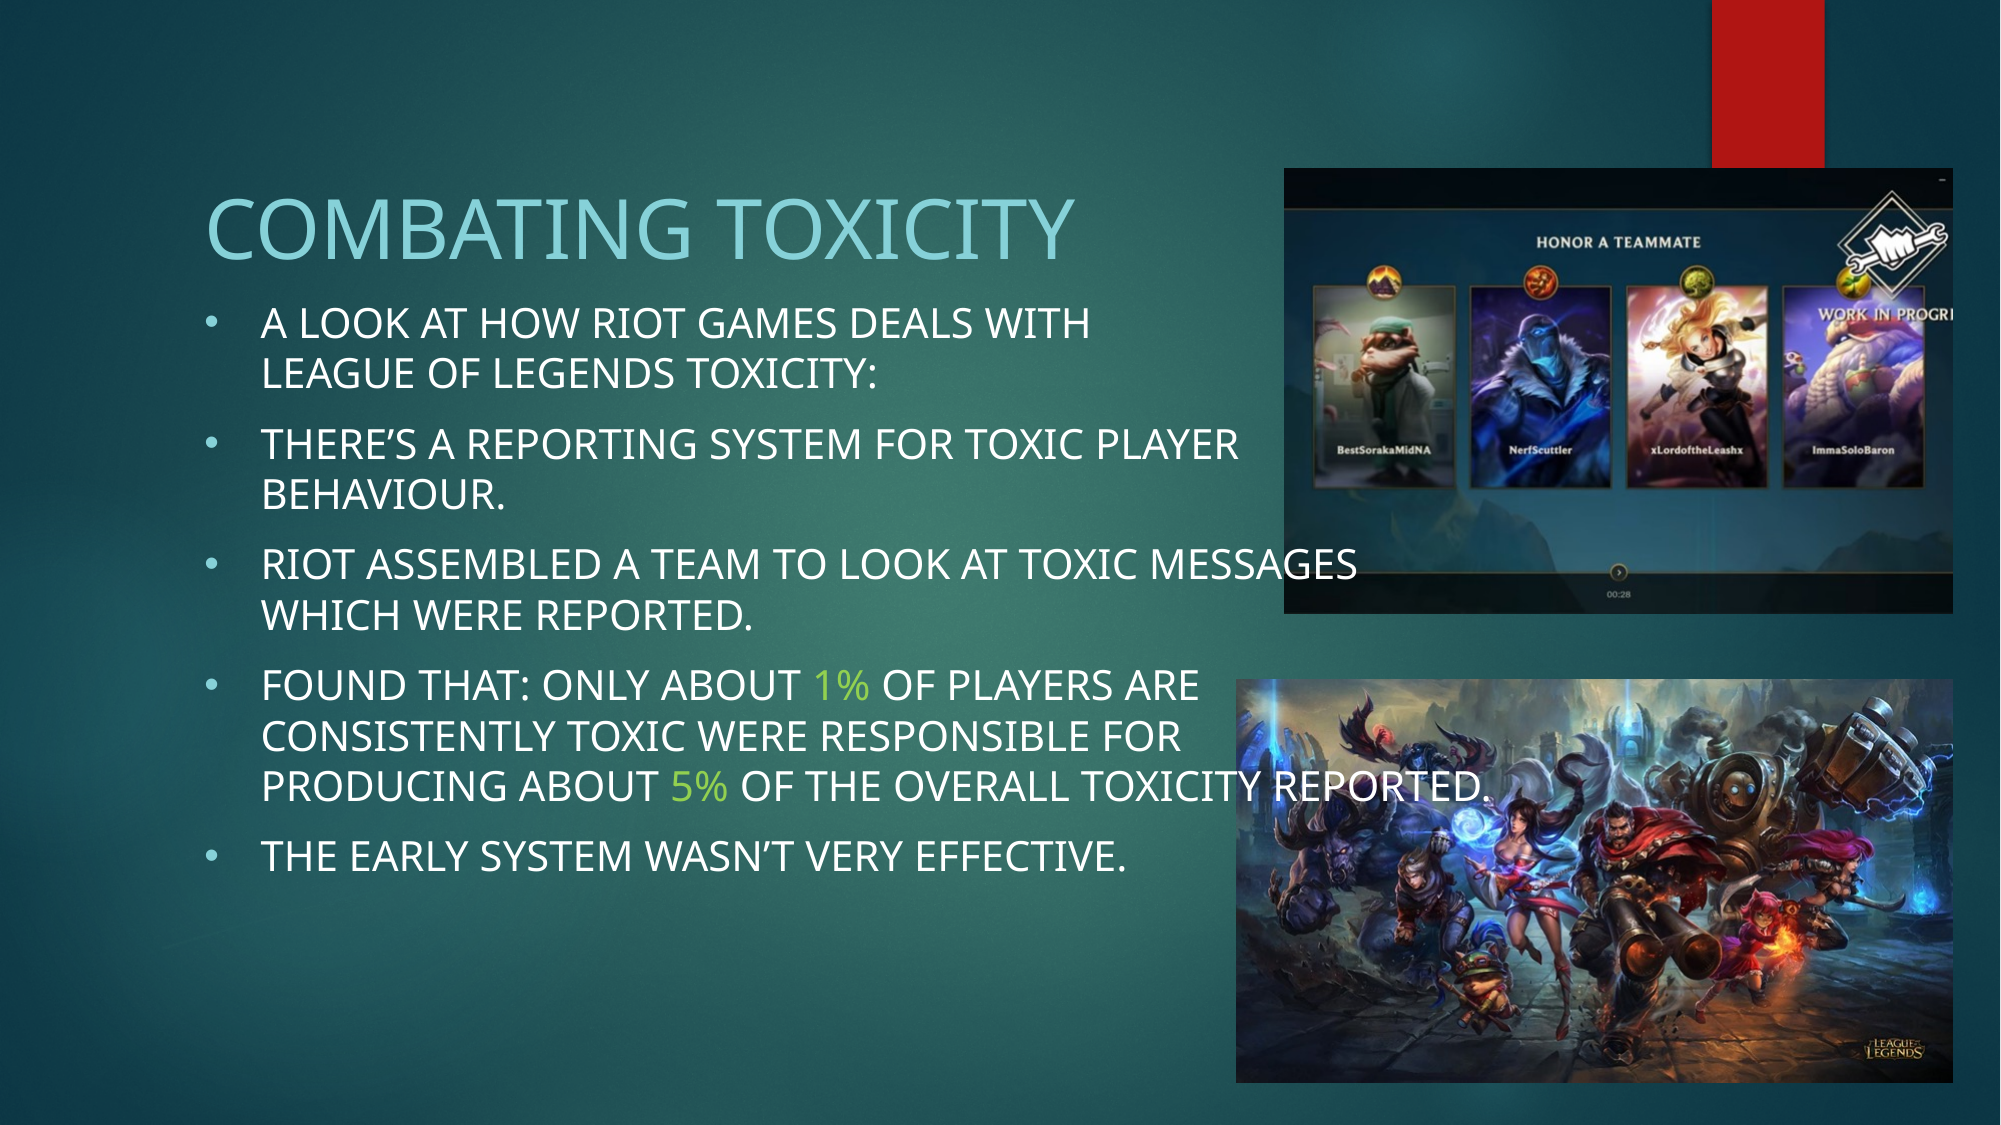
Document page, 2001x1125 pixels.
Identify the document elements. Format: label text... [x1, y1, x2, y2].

picture [0, 0, 2001, 1125]
subtitle COMBATING TOXICITY A LOOK AT HOW RIOT GAMES DEALS WITH LEAGUE OF LEGENDS TOXICITY: THERE’S A REPORTING SYSTEM FOR TOXIC PLAYER BEHAVIOUR. RIOT ASSEMBLED A TEAM TO LOOK AT TOXIC MESSAGES WHICH WERE REPORTED. FOUND THAT: ONLY ABOUT 1% OF PLAYERS ARE CONSISTENTLY TOXIC WERE RESPONSIBLE FOR PRODUCING ABOUT 5% OF THE OVERALL TOXICITY REPORTED. THE EARLY SYSTEM WASN’T VERY EFFECTIVE. [189, 168, 1786, 1022]
